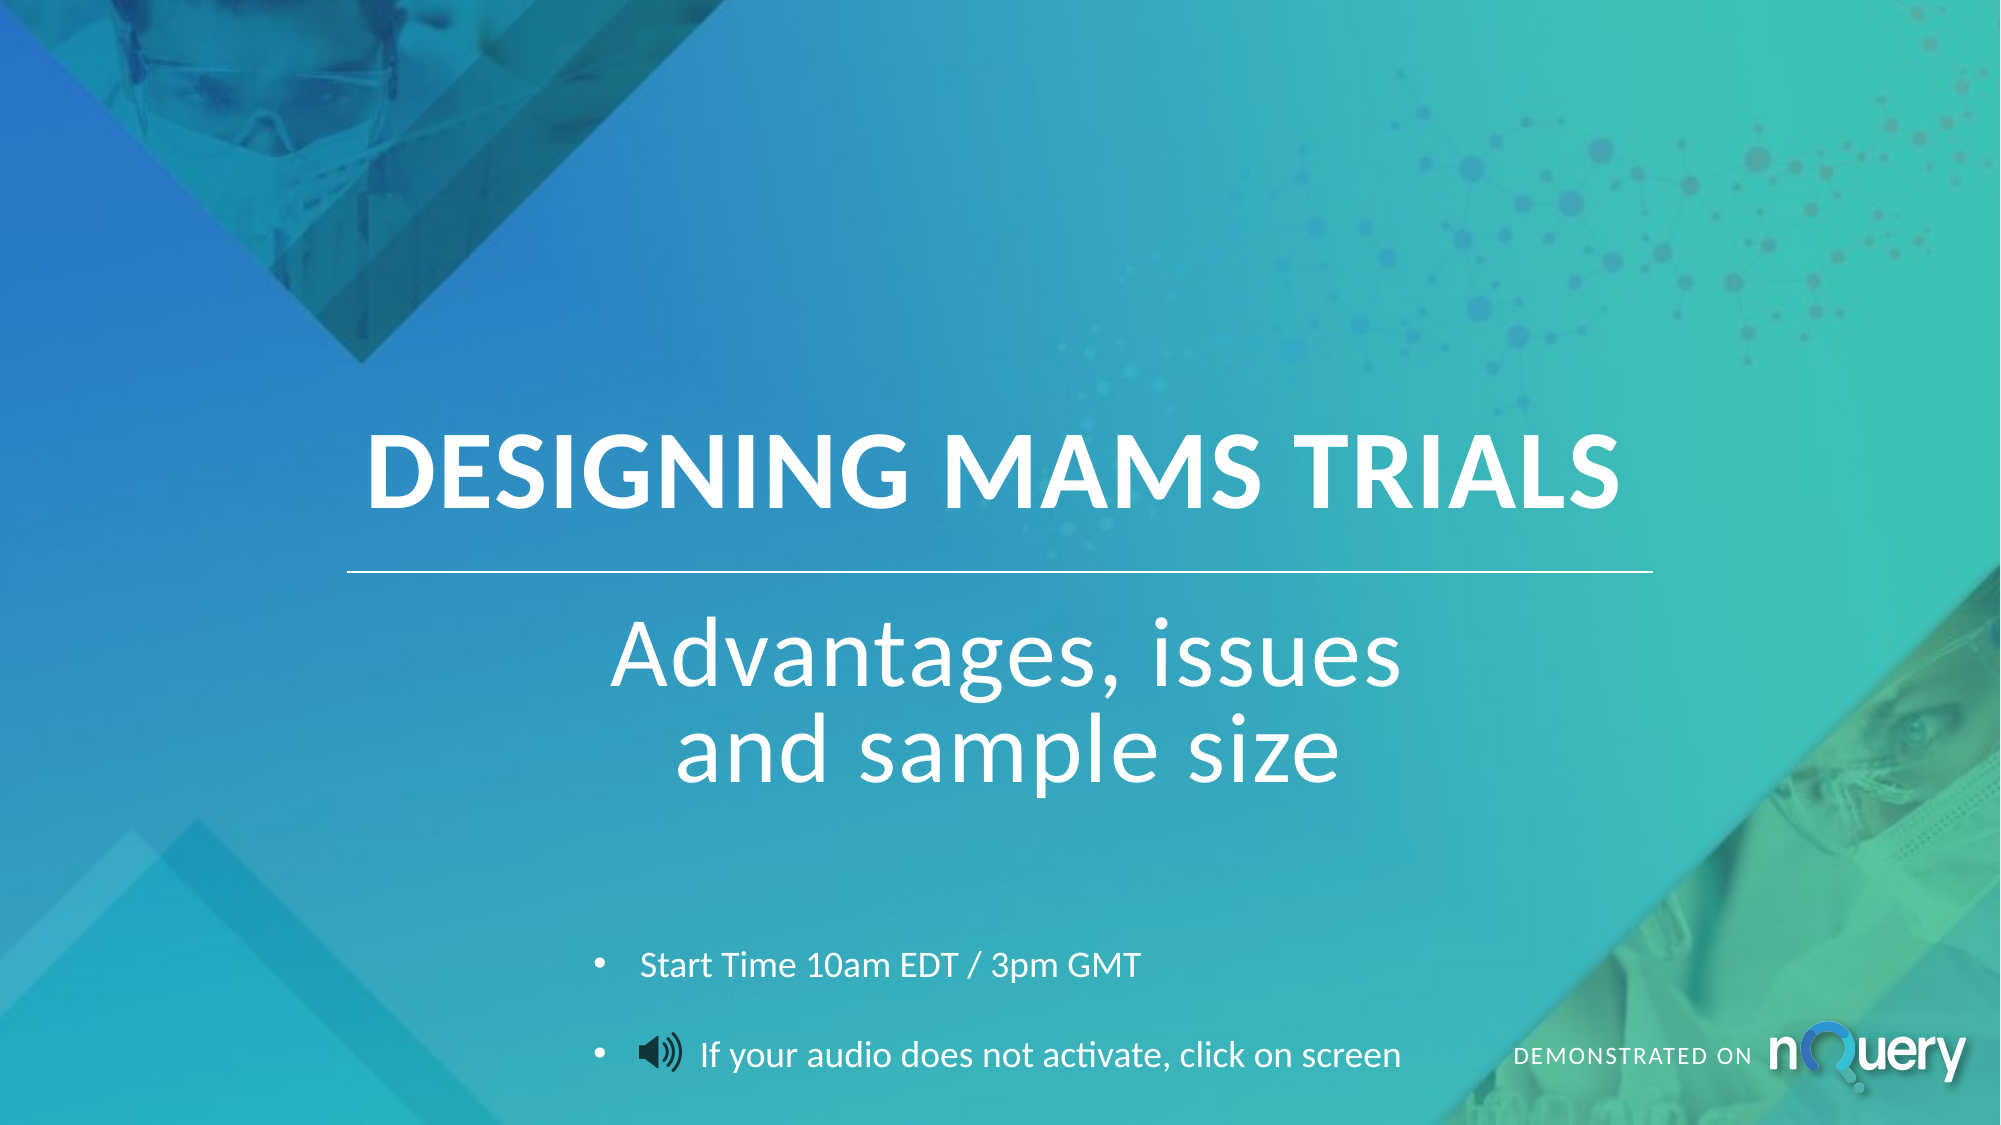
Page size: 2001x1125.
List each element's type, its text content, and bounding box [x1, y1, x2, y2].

text_box Demonstrated on [1489, 1030, 1762, 1084]
title Designing MAMS Trials [112, 423, 1905, 529]
picture [0, 0, 2001, 1125]
text_box Start Time 10am EDT / 3pm GMT If your audio does not activate, click on screen [578, 932, 1564, 1082]
text_box Advantages, issues and sample size [515, 653, 1502, 758]
